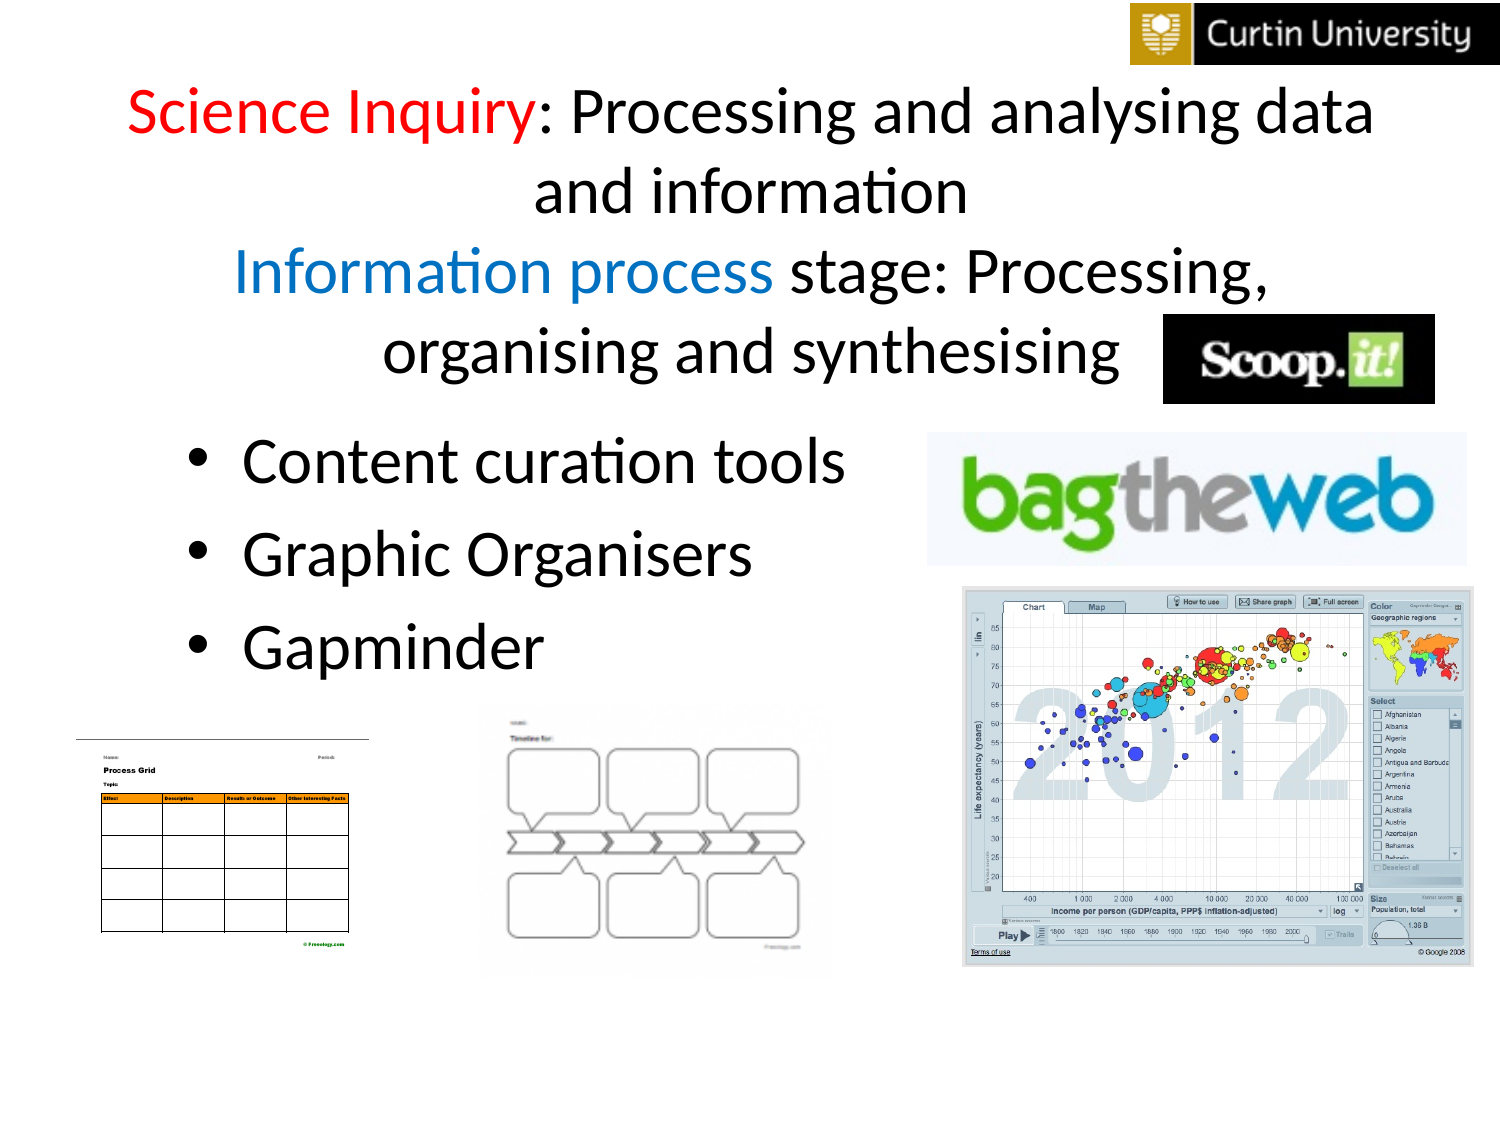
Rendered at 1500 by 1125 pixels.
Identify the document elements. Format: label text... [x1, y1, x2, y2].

picture [962, 585, 1474, 968]
picture [76, 739, 369, 967]
picture [478, 703, 833, 978]
picture [1130, 2, 1500, 65]
picture [1163, 314, 1435, 405]
title Science Inquiry: Processing and analysing data and information Information process stage: Processing, organising and synthesising [76, 149, 1427, 386]
picture [926, 432, 1467, 567]
list Content curation tools Graphic Organisers Gapminder [171, 408, 1366, 982]
